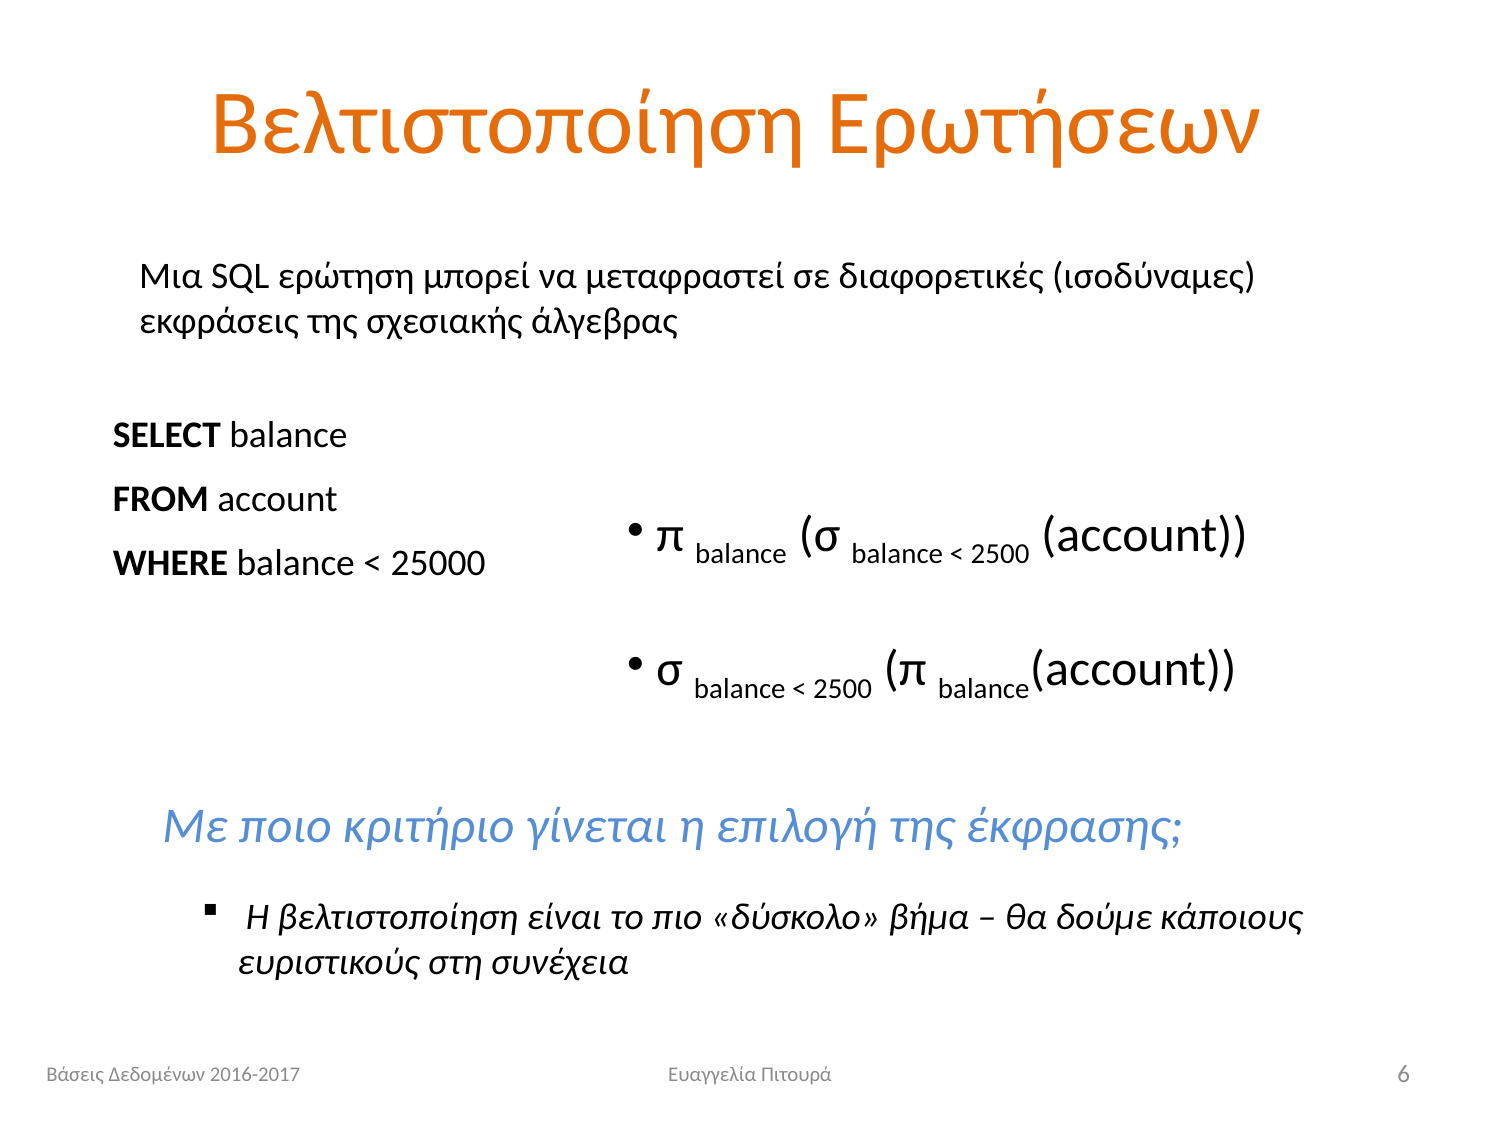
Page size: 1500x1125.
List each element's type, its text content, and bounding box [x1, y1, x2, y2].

title Βελτιστοποίηση Ερωτήσεων [61, 23, 1412, 211]
footer Ευαγγελία Πιτουρά [512, 1042, 988, 1103]
slide_number Βάσεις Δεδομένων 2016-2017 [31, 1042, 382, 1103]
text_box Με ποιο κριτήριο γίνεται η επιλογή της έκφρασης; [147, 785, 1367, 861]
text_box Μια SQL ερώτηση μπορεί να μεταφραστεί σε διαφορετικές (ισοδύναμες) εκφράσεις της σχεσιακής άλγεβρας [124, 243, 1412, 349]
text_box SELECT balance FROM account WHERE balance < 25000 [98, 403, 1099, 591]
slide_number 6 [1074, 1042, 1425, 1103]
text_box Η βελτιστοποίηση είναι το πιο «δύσκολο» βήμα – θα δούμε κάποιους ευριστικούς στη συνέχεια [147, 884, 1389, 990]
text_box σ balance < 2500 (π balance(account)) [612, 628, 1450, 712]
text_box π balance (σ balance < 2500 (account)) [612, 494, 1438, 578]
